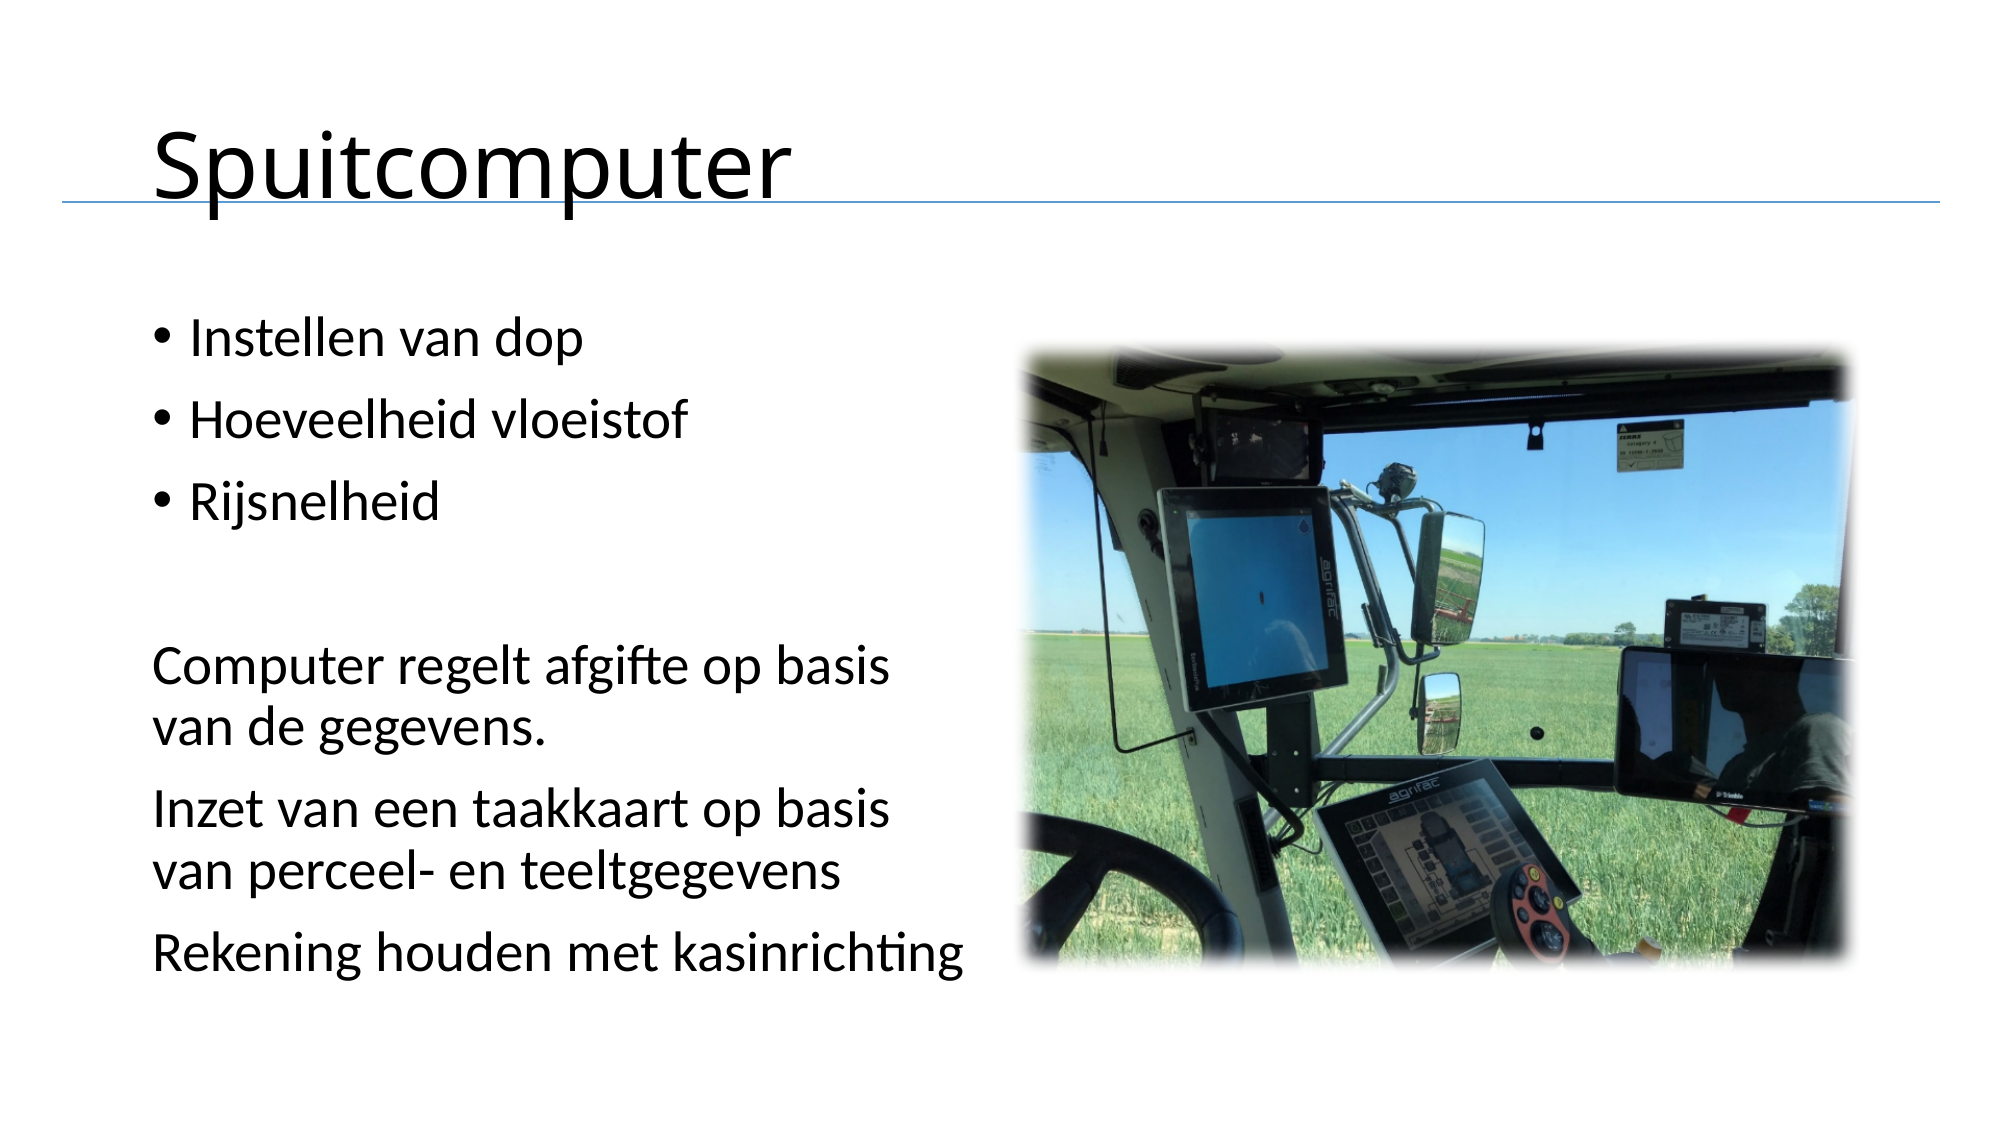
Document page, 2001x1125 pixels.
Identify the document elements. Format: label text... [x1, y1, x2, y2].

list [1012, 337, 1863, 975]
list Instellen van dop Hoeveelheid vloeistof Rijsnelheid Computer regelt afgifte op basis van de gegevens. Inzet van een taakkaart op basis van perceel- en teeltgegevens Rekening houden met kasinrichting [137, 299, 988, 1014]
title Spuitcomputer [137, 59, 1863, 278]
